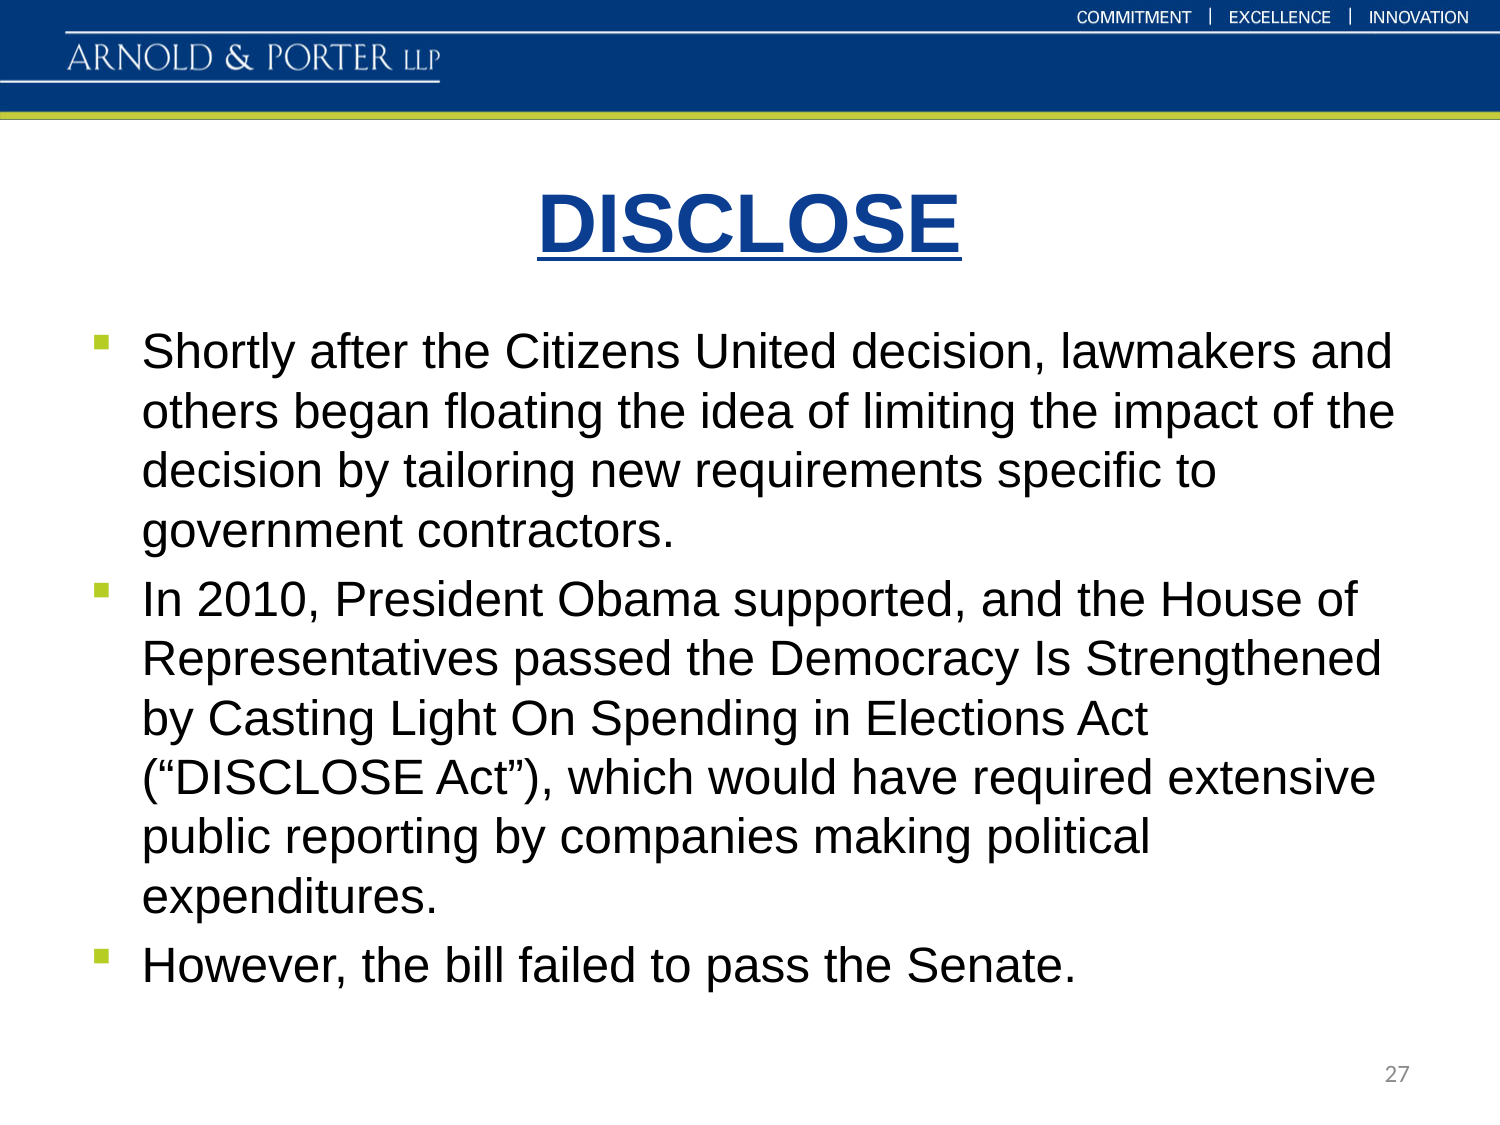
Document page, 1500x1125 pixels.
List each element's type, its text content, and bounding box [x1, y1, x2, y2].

slide_number 27 [1074, 1042, 1425, 1103]
title Disclose [75, 149, 1425, 288]
picture [0, 0, 1500, 120]
list Shortly after the Citizens United decision, lawmakers and others began floating the idea of limiting the impact of the decision by tailoring new requirements specific to government contractors. In 2010, President Obama supported, and the House of Representatives passed the Democracy Is Strengthened by Casting Light On Spending in Elections Act (“DISCLOSE Act”), which would have required extensive public reporting by companies making political expenditures. However, the bill failed to pass the Senate. [75, 311, 1425, 1005]
